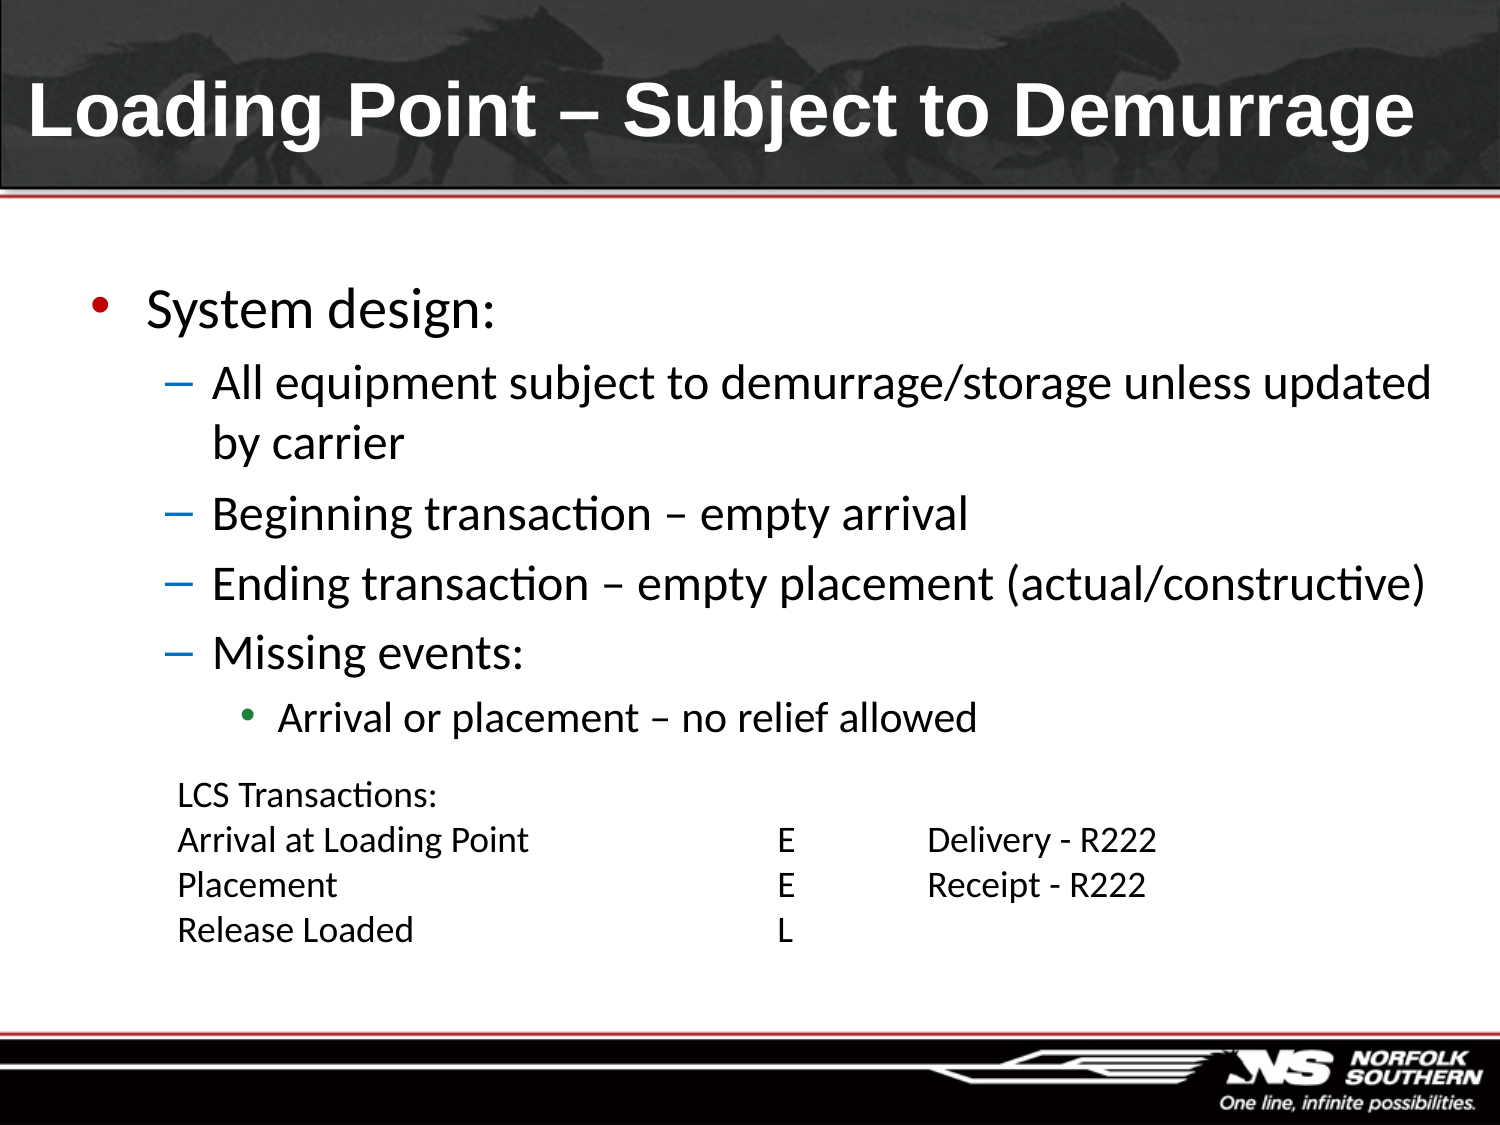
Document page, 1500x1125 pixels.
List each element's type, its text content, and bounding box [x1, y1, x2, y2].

list System design: All equipment subject to demurrage/storage unless updated by carrier Beginning transaction – empty arrival Ending transaction – empty placement (actual/constructive) Missing events: Arrival or placement – no relief allowed [75, 262, 1450, 1062]
text_box LCS Transactions: Arrival at Loading Point E Delivery - R222 Placement E Receipt - R222 Release Loaded L [162, 762, 1200, 1048]
picture [0, 0, 1500, 1125]
title Loading Point – Subject to Demurrage [12, 12, 1438, 200]
